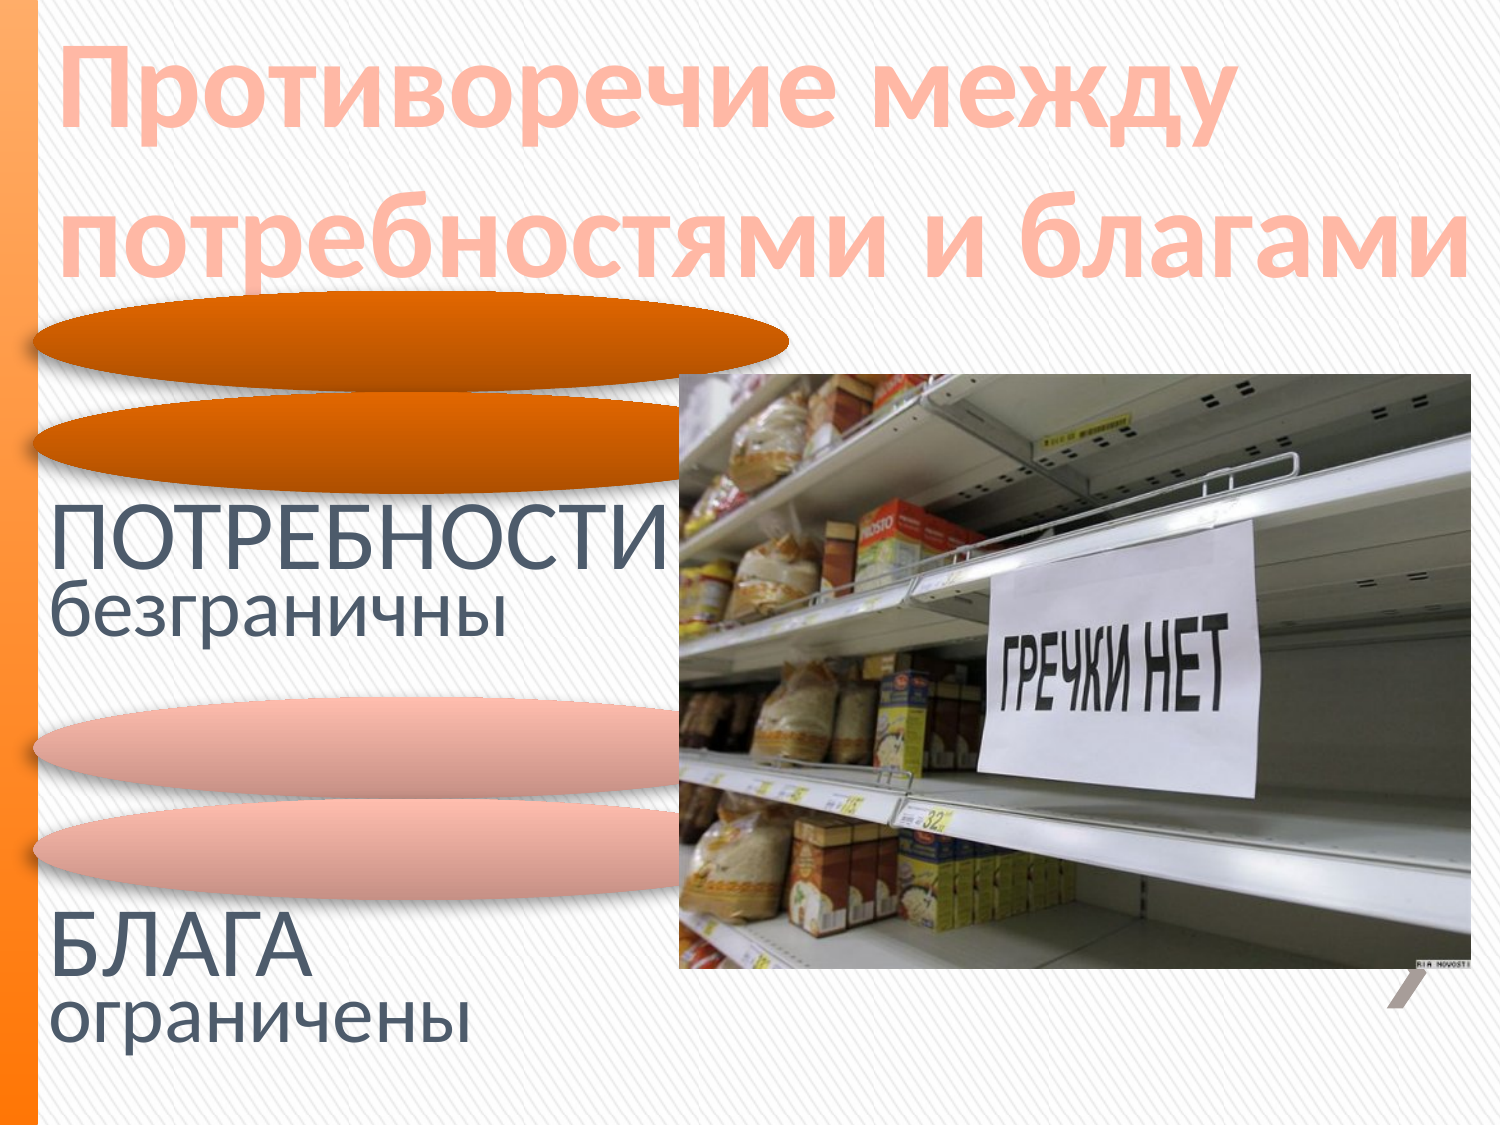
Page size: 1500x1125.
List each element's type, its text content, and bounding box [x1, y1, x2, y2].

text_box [33, 290, 790, 1104]
text_box Противоречие между потребностями и благами [41, 0, 1500, 310]
picture [678, 374, 1471, 969]
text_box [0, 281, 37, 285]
